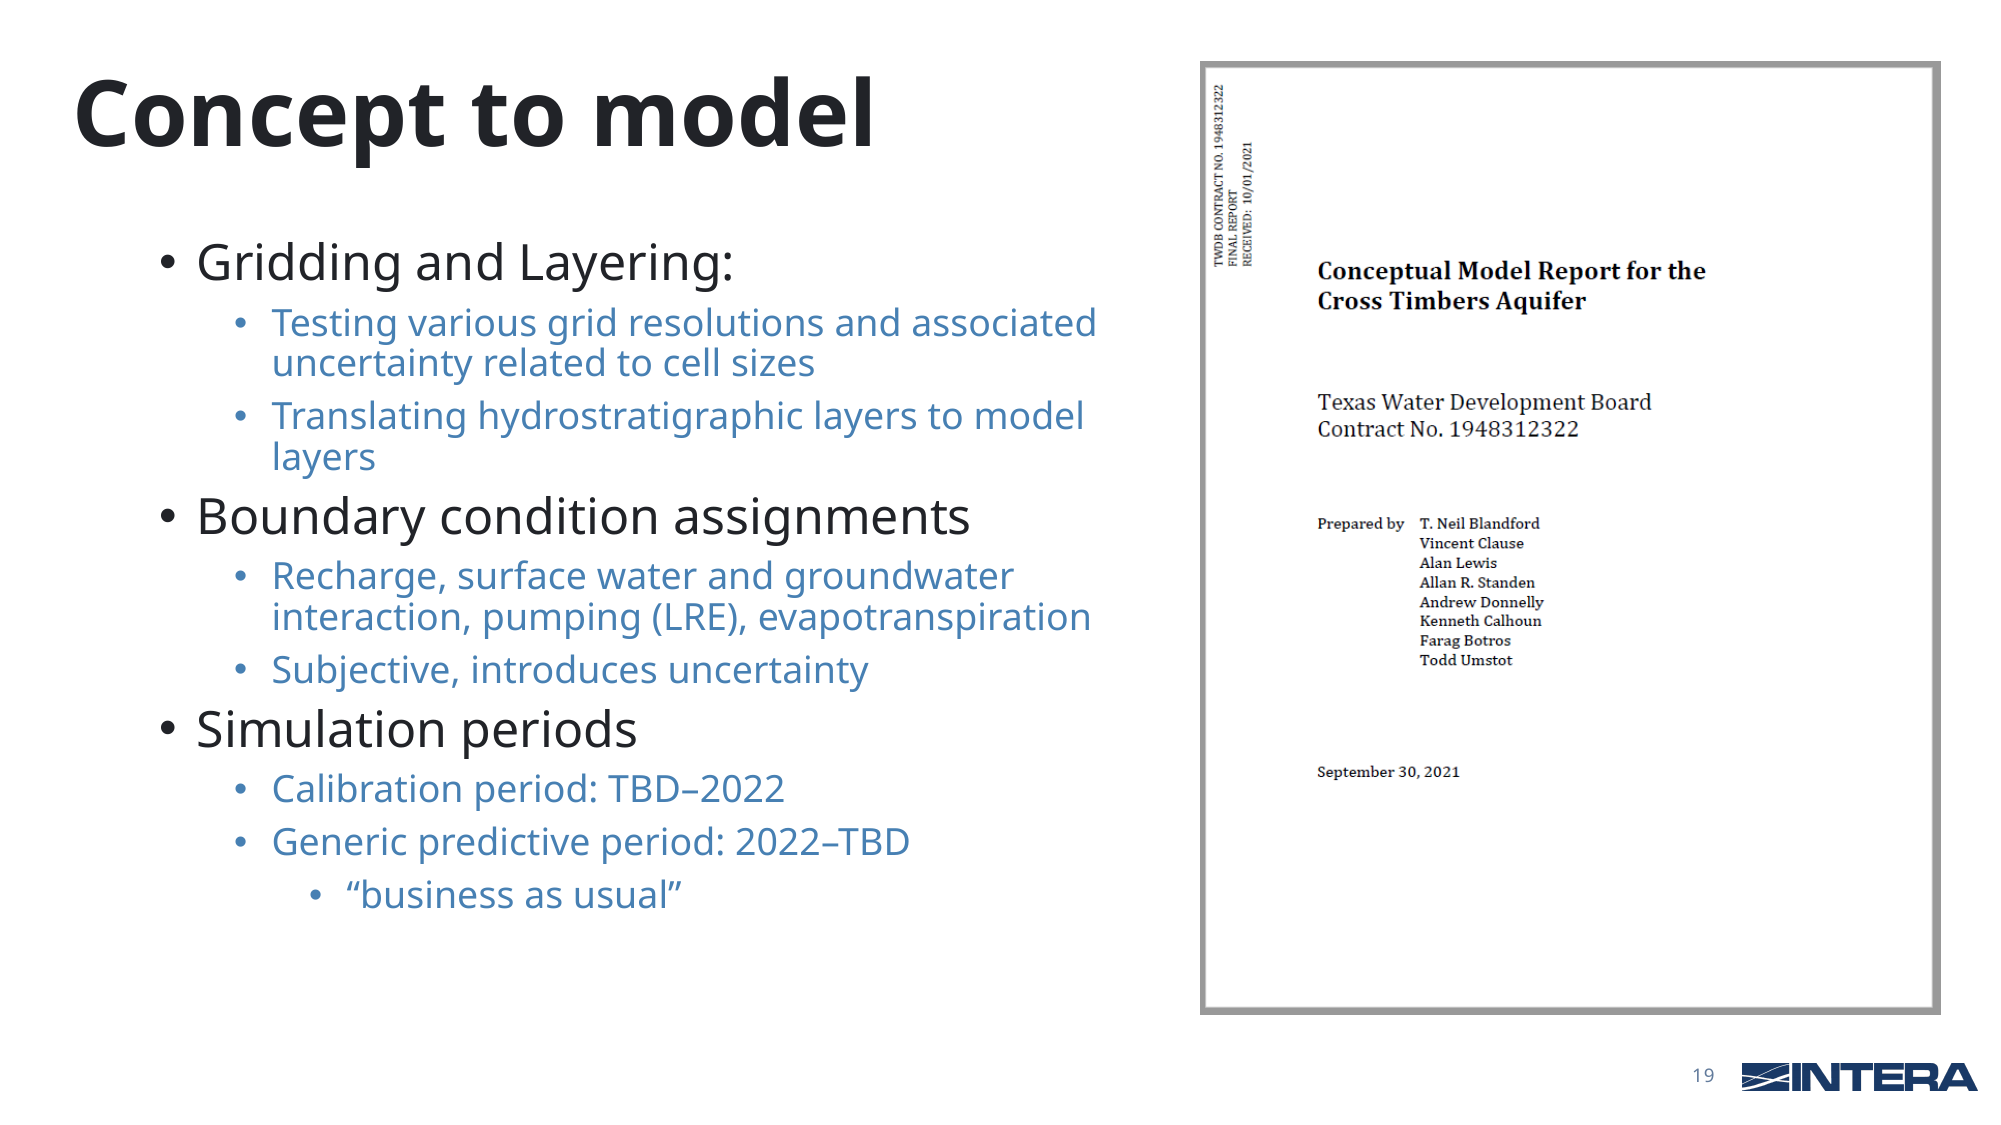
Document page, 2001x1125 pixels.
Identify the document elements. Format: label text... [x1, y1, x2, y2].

text_box Concept to model [58, 59, 1955, 202]
slide_number 19 [1644, 1046, 1730, 1107]
picture [1742, 1063, 1978, 1091]
text_box Gridding and Layering: Testing various grid resolutions and associated uncertainty related to cell sizes Translating hydrostratigraphic layers to model layers Boundary condition assignments Recharge, surface water and groundwater interaction, pumping (LRE), evapotranspiration Subjective, introduces uncertainty Simulation periods Calibration period: TBD–2022 Generic predictive period: 2022–TBD “business as usual” [59, 202, 1163, 1082]
picture [1200, 61, 1941, 1015]
